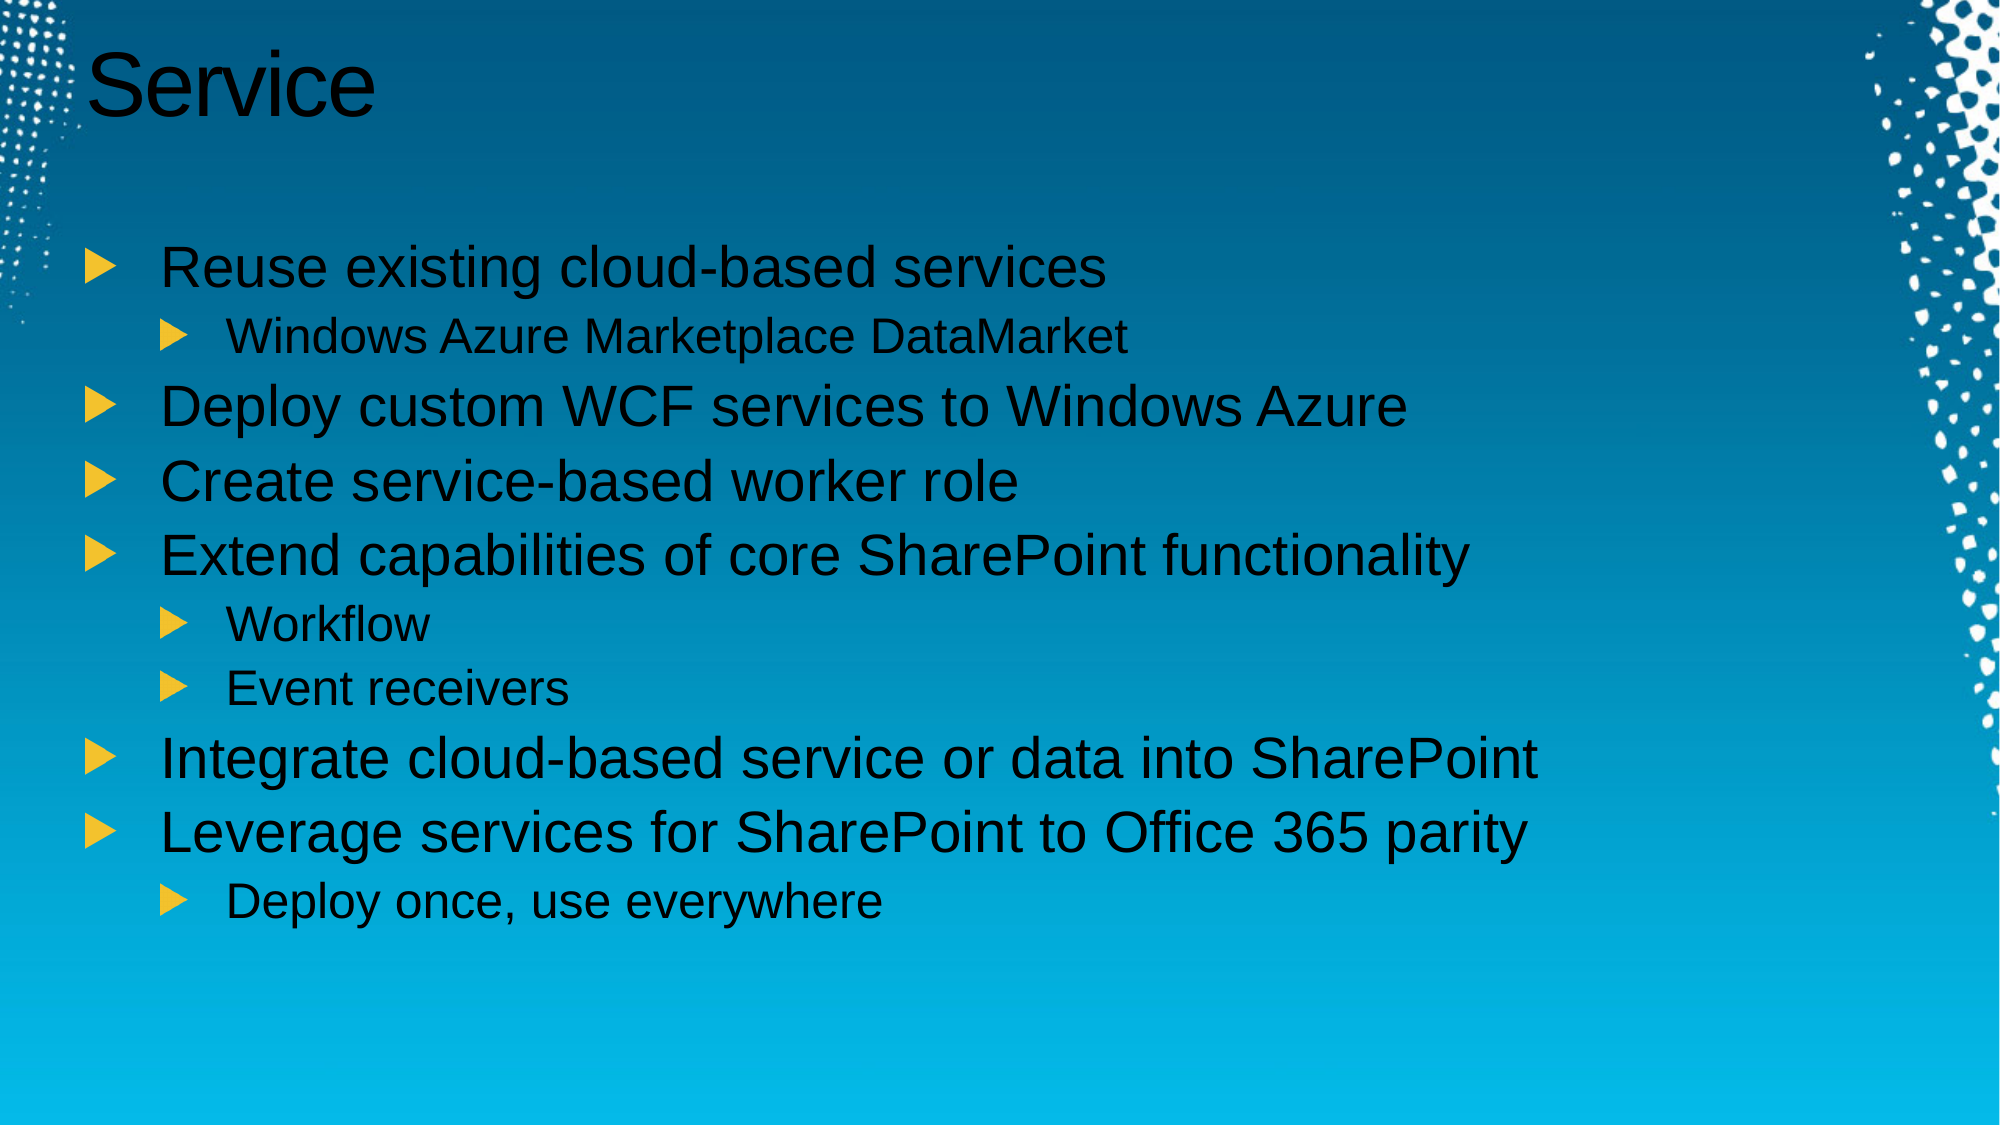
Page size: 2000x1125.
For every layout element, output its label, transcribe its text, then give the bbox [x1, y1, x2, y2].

picture [10, 69, 17, 78]
picture [86, 462, 114, 496]
picture [47, 0, 57, 10]
picture [1938, 122, 1950, 133]
picture [1922, 200, 1934, 207]
picture [38, 74, 47, 80]
picture [1948, 413, 1958, 424]
picture [58, 32, 66, 41]
picture [1950, 359, 1960, 366]
picture [1925, 141, 1935, 155]
picture [26, 57, 34, 68]
picture [24, 72, 32, 79]
picture [1932, 235, 1943, 241]
picture [1914, 308, 1929, 326]
picture [1958, 445, 1968, 460]
picture [1963, 335, 1972, 344]
picture [1914, 274, 1920, 291]
picture [1928, 399, 1939, 415]
picture [9, 84, 15, 91]
picture [56, 47, 64, 55]
picture [1973, 368, 1982, 380]
picture [1970, 426, 1980, 436]
picture [1945, 213, 1955, 220]
picture [16, 22, 23, 34]
picture [13, 41, 25, 49]
picture [1969, 625, 1985, 642]
picture [45, 16, 55, 24]
picture [1990, 492, 2000, 505]
picture [29, 27, 38, 38]
picture [42, 31, 53, 39]
picture [41, 59, 48, 67]
picture [16, 143, 21, 151]
picture [161, 320, 186, 349]
picture [1942, 269, 1953, 276]
picture [1930, 291, 1941, 297]
picture [33, 88, 42, 97]
picture [0, 24, 9, 33]
picture [1935, 0, 2000, 306]
picture [1980, 460, 1987, 469]
picture [1960, 392, 1970, 403]
picture [86, 814, 114, 847]
picture [54, 76, 60, 83]
picture [1946, 155, 1961, 167]
picture [1941, 324, 1952, 332]
picture [161, 672, 185, 700]
picture [1991, 637, 2000, 652]
picture [1915, 109, 1924, 119]
picture [1952, 502, 1967, 516]
picture [86, 249, 114, 282]
picture [161, 885, 186, 914]
picture [3, 10, 11, 18]
picture [1974, 683, 1985, 694]
picture [1995, 582, 2000, 595]
picture [1968, 481, 1978, 492]
picture [1929, 27, 1945, 45]
picture [18, 0, 29, 6]
picture [33, 0, 42, 10]
title Service [85, 37, 1914, 138]
picture [1993, 321, 2000, 339]
picture [1957, 187, 1971, 200]
picture [1978, 517, 1987, 527]
picture [17, 129, 23, 136]
picture [11, 55, 21, 64]
picture [86, 387, 114, 421]
picture [1963, 278, 1976, 291]
picture [1935, 431, 1946, 449]
picture [1972, 312, 1985, 322]
picture [1953, 301, 1962, 312]
picture [18, 13, 26, 19]
picture [1981, 604, 2000, 620]
picture [1889, 152, 1901, 166]
picture [43, 42, 49, 53]
picture [1991, 747, 2000, 765]
picture [1942, 465, 1958, 483]
list Reuse existing cloud-based services Windows Azure Marketplace DataMarket Deploy custom WCF services to Windows Azure Create service-based worker role Extend capabilities of core SharePoint functionality Workflow Event receivers Integrate cloud-based service or data into SharePoint Leverage services for SharePoint to Office 365 parity Deploy once, use everywhere [85, 237, 1914, 957]
picture [1946, 525, 1956, 533]
picture [28, 42, 36, 53]
picture [1984, 349, 1992, 357]
picture [1935, 379, 1948, 391]
picture [0, 40, 9, 45]
picture [1992, 438, 2000, 448]
picture [1963, 535, 1977, 550]
picture [1926, 344, 1939, 358]
picture [1955, 557, 1965, 573]
picture [1955, 246, 1965, 256]
picture [1898, 188, 1912, 198]
picture [1988, 691, 2000, 709]
picture [1979, 657, 1995, 676]
picture [1925, 87, 1941, 99]
picture [161, 608, 186, 637]
picture [1892, 212, 1902, 216]
picture [1911, 223, 1918, 230]
picture [1921, 0, 1934, 8]
picture [30, 14, 40, 23]
picture [34, 101, 43, 111]
picture [33, 116, 40, 124]
picture [1994, 382, 2000, 391]
picture [1963, 589, 1976, 607]
picture [1914, 164, 1923, 177]
picture [1972, 570, 1986, 583]
picture [1920, 257, 1932, 264]
picture [55, 62, 62, 69]
picture [1988, 547, 2000, 561]
picture [31, 131, 37, 138]
picture [1982, 714, 1993, 729]
picture [1919, 367, 1930, 378]
picture [86, 536, 114, 570]
picture [0, 155, 5, 163]
picture [6, 97, 12, 105]
picture [1983, 404, 1992, 414]
picture [86, 739, 114, 773]
picture [1935, 177, 1945, 189]
